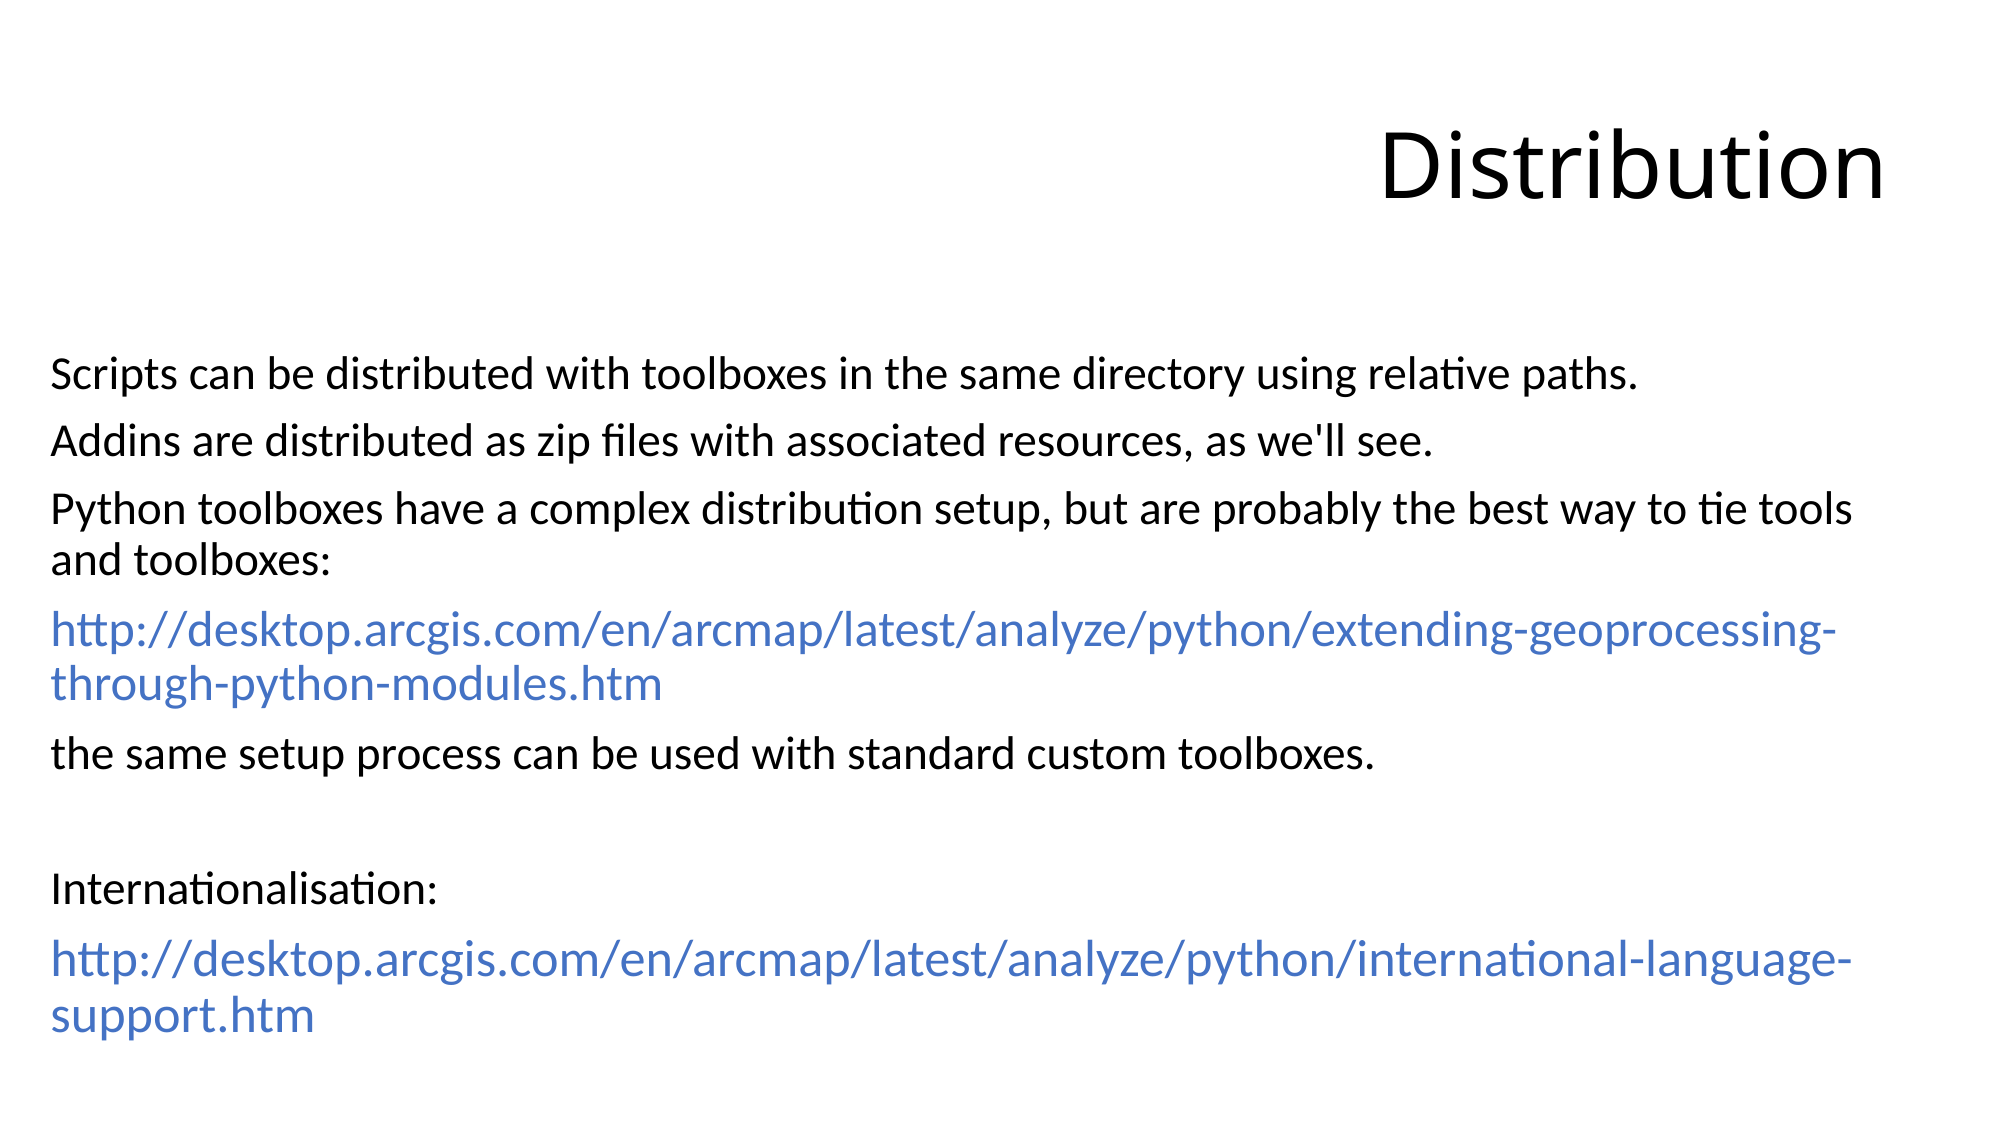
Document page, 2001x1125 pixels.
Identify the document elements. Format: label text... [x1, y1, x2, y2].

list Scripts can be distributed with toolboxes in the same directory using relative paths. Addins are distributed as zip files with associated resources, as we'll see. Python toolboxes have a complex distribution setup, but are probably the best way to tie tools and toolboxes: http://desktop.arcgis.com/en/arcmap/latest/analyze/python/extending-geoprocessing-through-python-modules.htm the same setup process can be used with standard custom toolboxes. Internationalisation: http://desktop.arcgis.com/en/arcmap/latest/analyze/python/international-language-support.htm [35, 341, 1946, 1055]
title Distribution [137, 59, 1905, 278]
